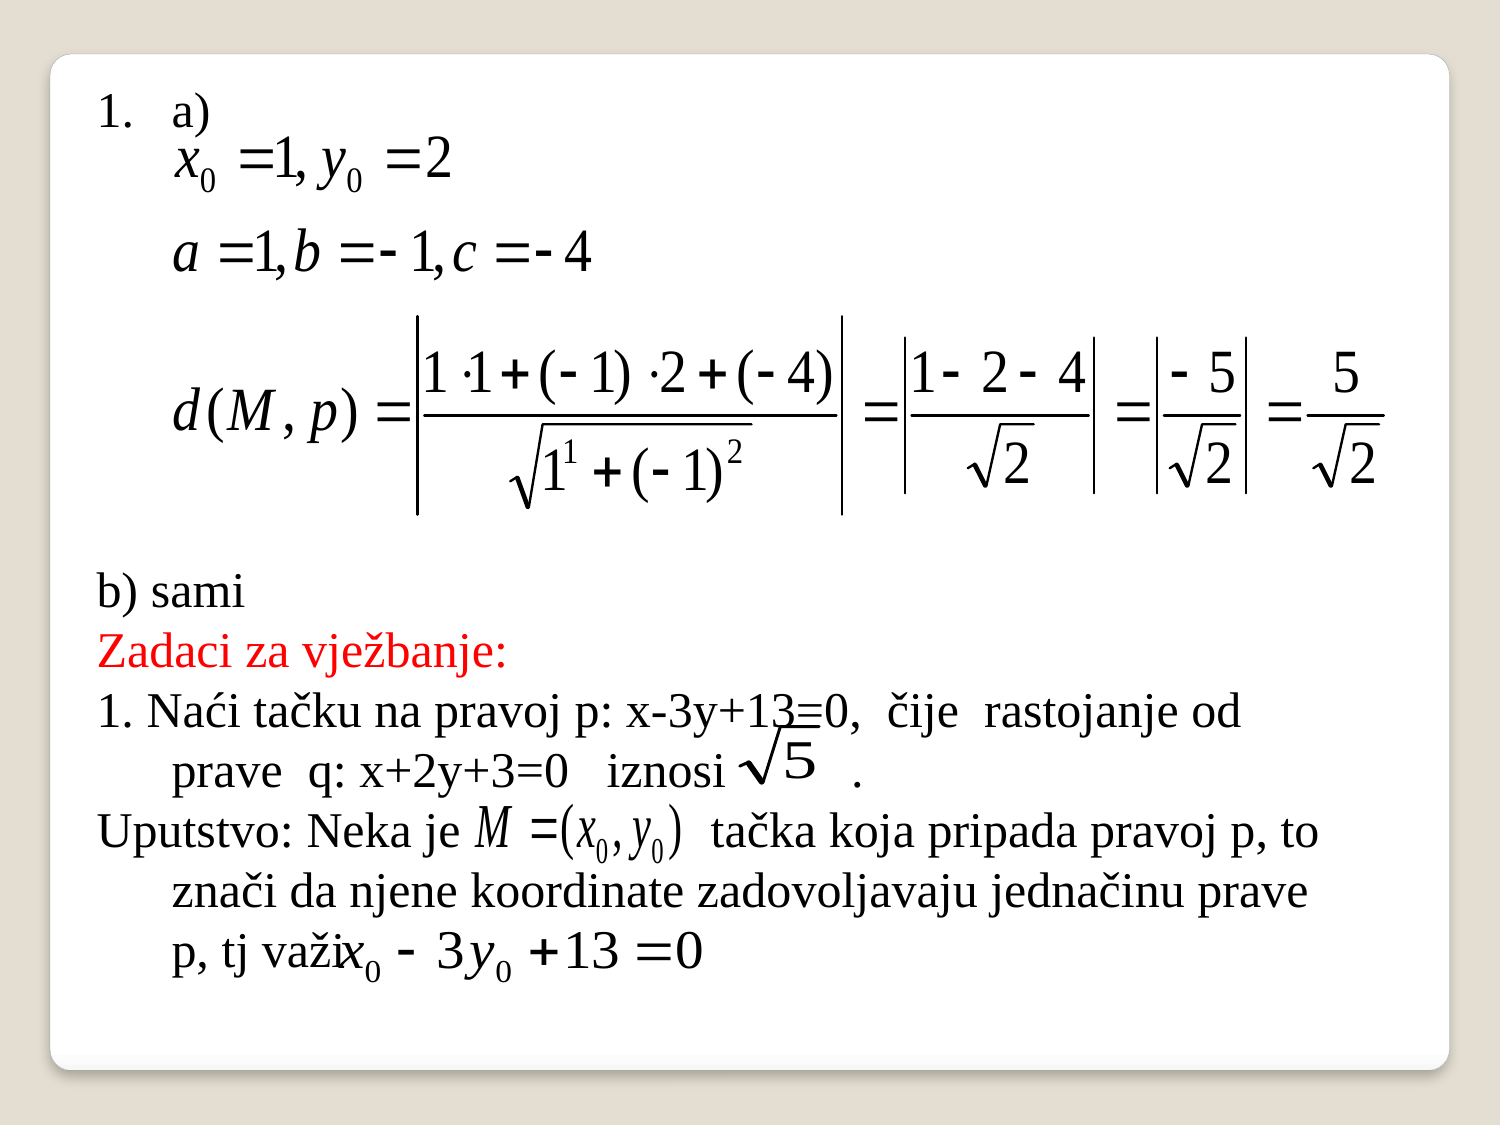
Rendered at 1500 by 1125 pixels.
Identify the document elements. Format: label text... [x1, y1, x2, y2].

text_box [726, 714, 833, 798]
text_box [468, 784, 692, 880]
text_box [327, 913, 715, 997]
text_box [163, 116, 1395, 528]
text_box a) b) sami Zadaci za vježbanje: 1. Naći tačku na pravoj p: x-3y+13=0, čije rastojanje od prave q: x+2y+3=0 iznosi . Uputstvo: Neka je tačka koja pripada pravoj p, to znači da njene koordinate zadovoljavaju jednačinu prave p, tj važi [81, 70, 1371, 985]
